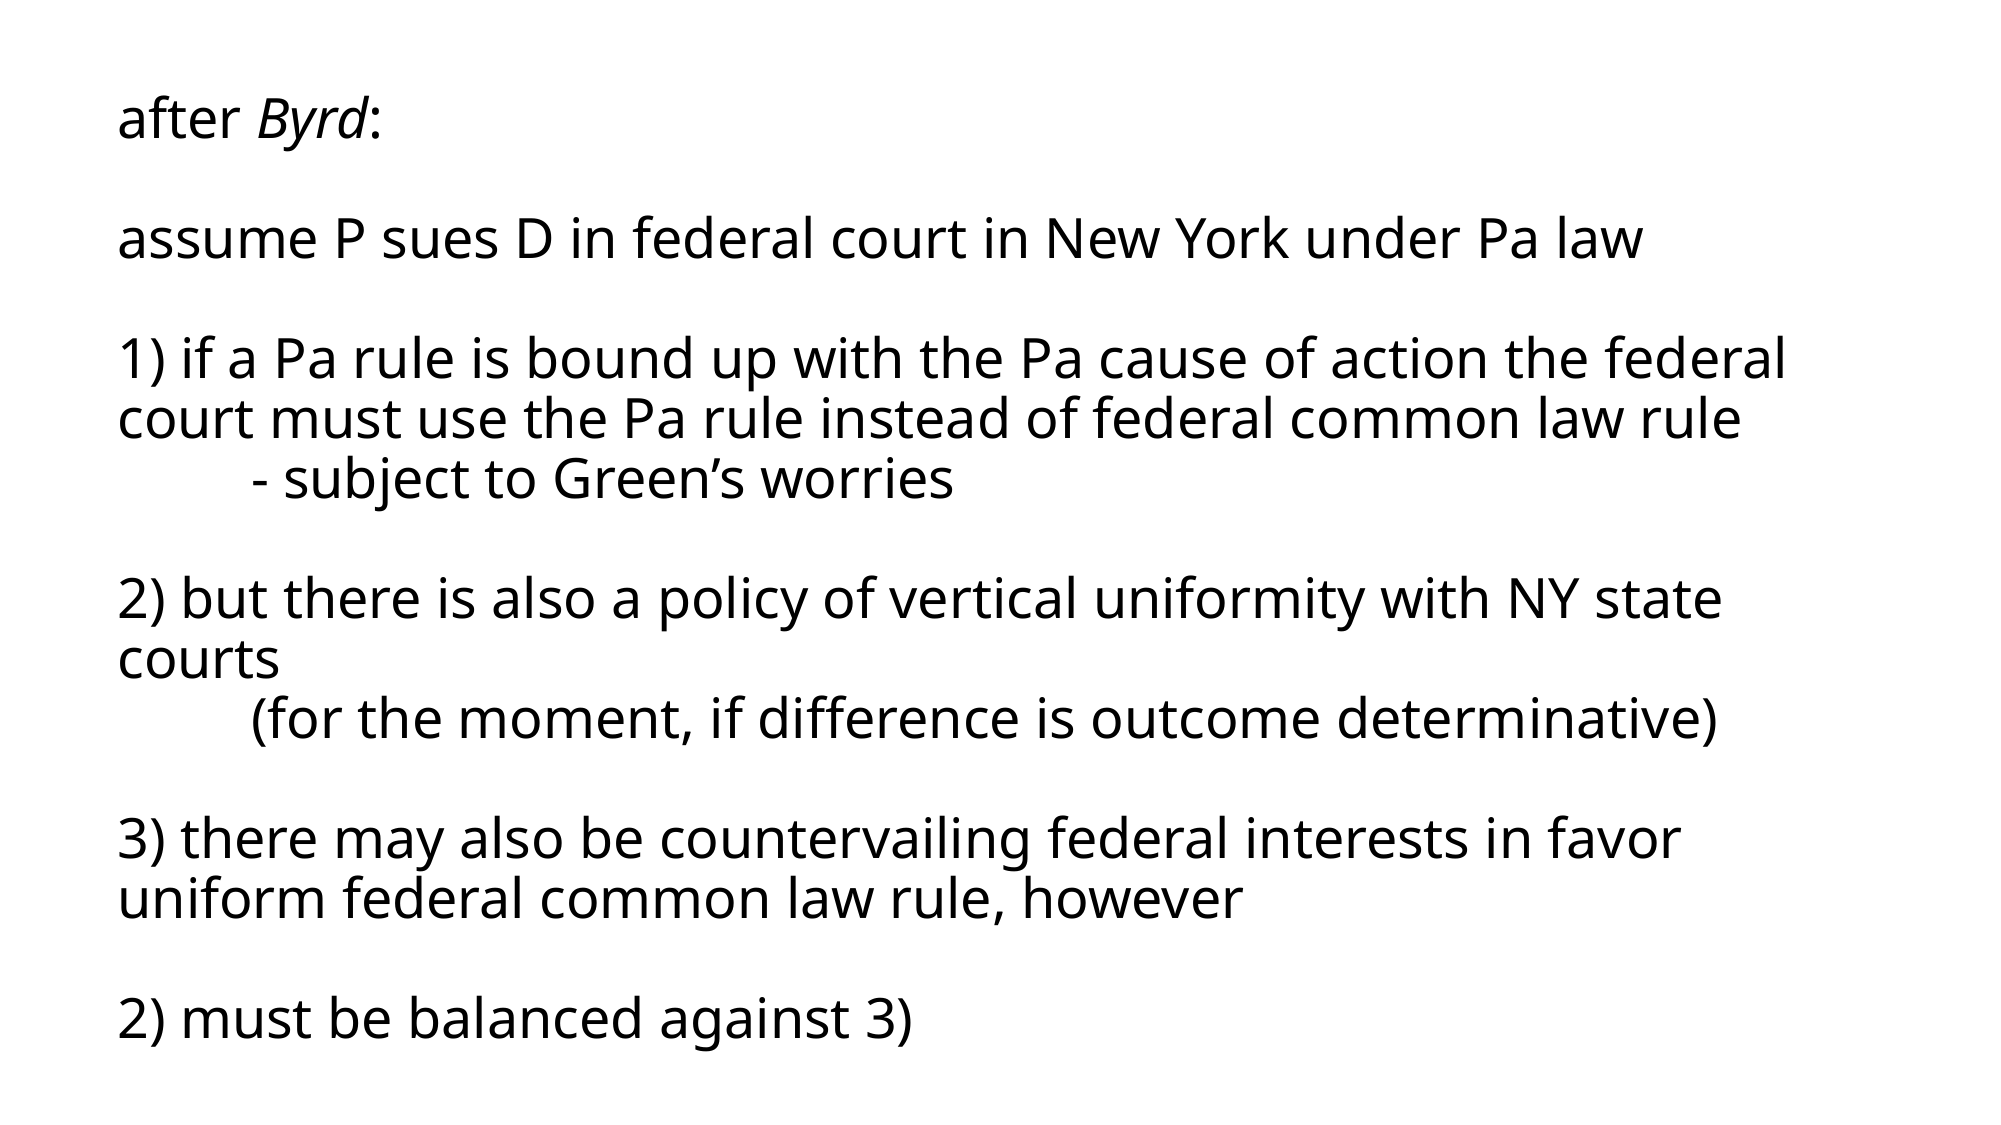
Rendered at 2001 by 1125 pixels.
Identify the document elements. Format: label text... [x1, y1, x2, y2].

title after Byrd: assume P sues D in federal court in New York under Pa law 1) if a Pa rule is bound up with the Pa cause of action the federal court must use the Pa rule instead of federal common law rule - subject to Green’s worries 2) but there is also a policy of vertical uniformity with NY state courts (for the moment, if difference is outcome determinative) 3) there may also be countervailing federal interests in favor uniform federal common law rule, however 2) must be balanced against 3) [102, 75, 1844, 1066]
